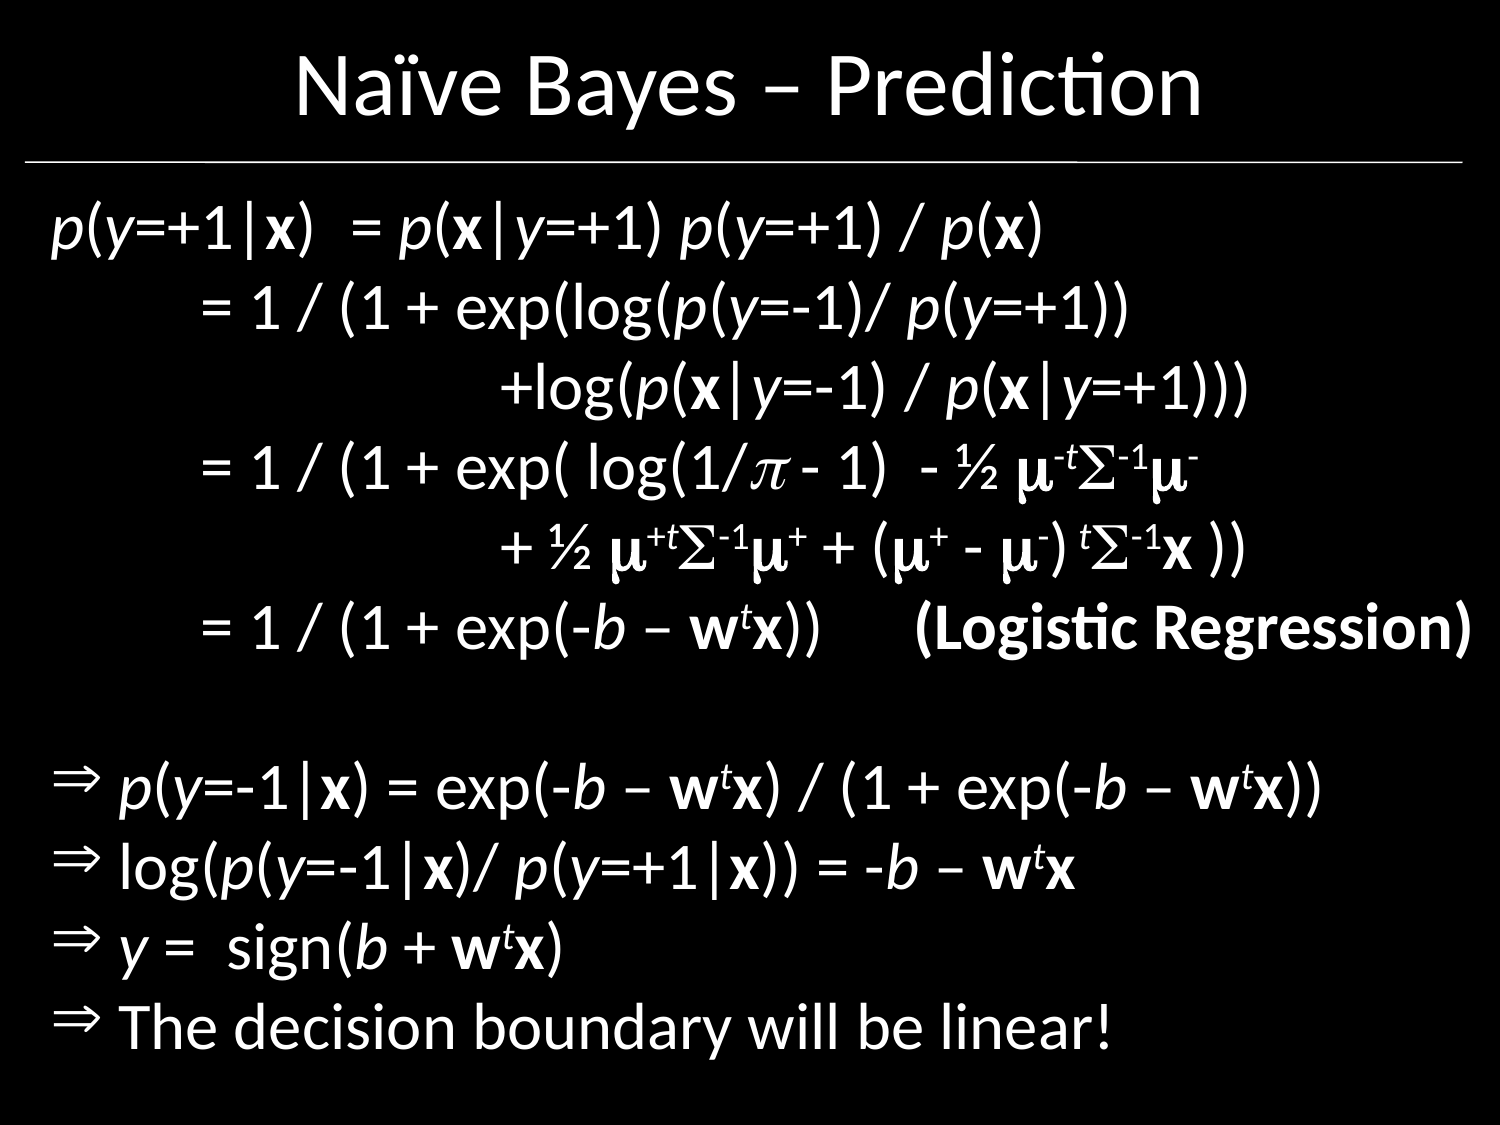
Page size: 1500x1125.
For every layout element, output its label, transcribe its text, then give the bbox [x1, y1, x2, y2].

title Naïve Bayes – Prediction [0, 14, 1500, 144]
text_box p(y=+1|x) = p(x|y=+1) p(y=+1) / p(x) = 1 / (1 + exp(log(p(y=-1)/ p(y=+1)) +log(p(x|y=-1) / p(x|y=+1))) = 1 / (1 + exp( log(1/ - 1) - ½ -t-1- + ½ +t-1+ + (+ - -) t-1x )) = 1 / (1 + exp(-b – wtx)) (Logistic Regression) p(y=-1|x) = exp(-b – wtx) / (1 + exp(-b – wtx)) log(p(y=-1|x)/ p(y=+1|x)) = -b – wtx y = sign(b + wtx) The decision boundary will be linear! [35, 175, 1500, 1090]
